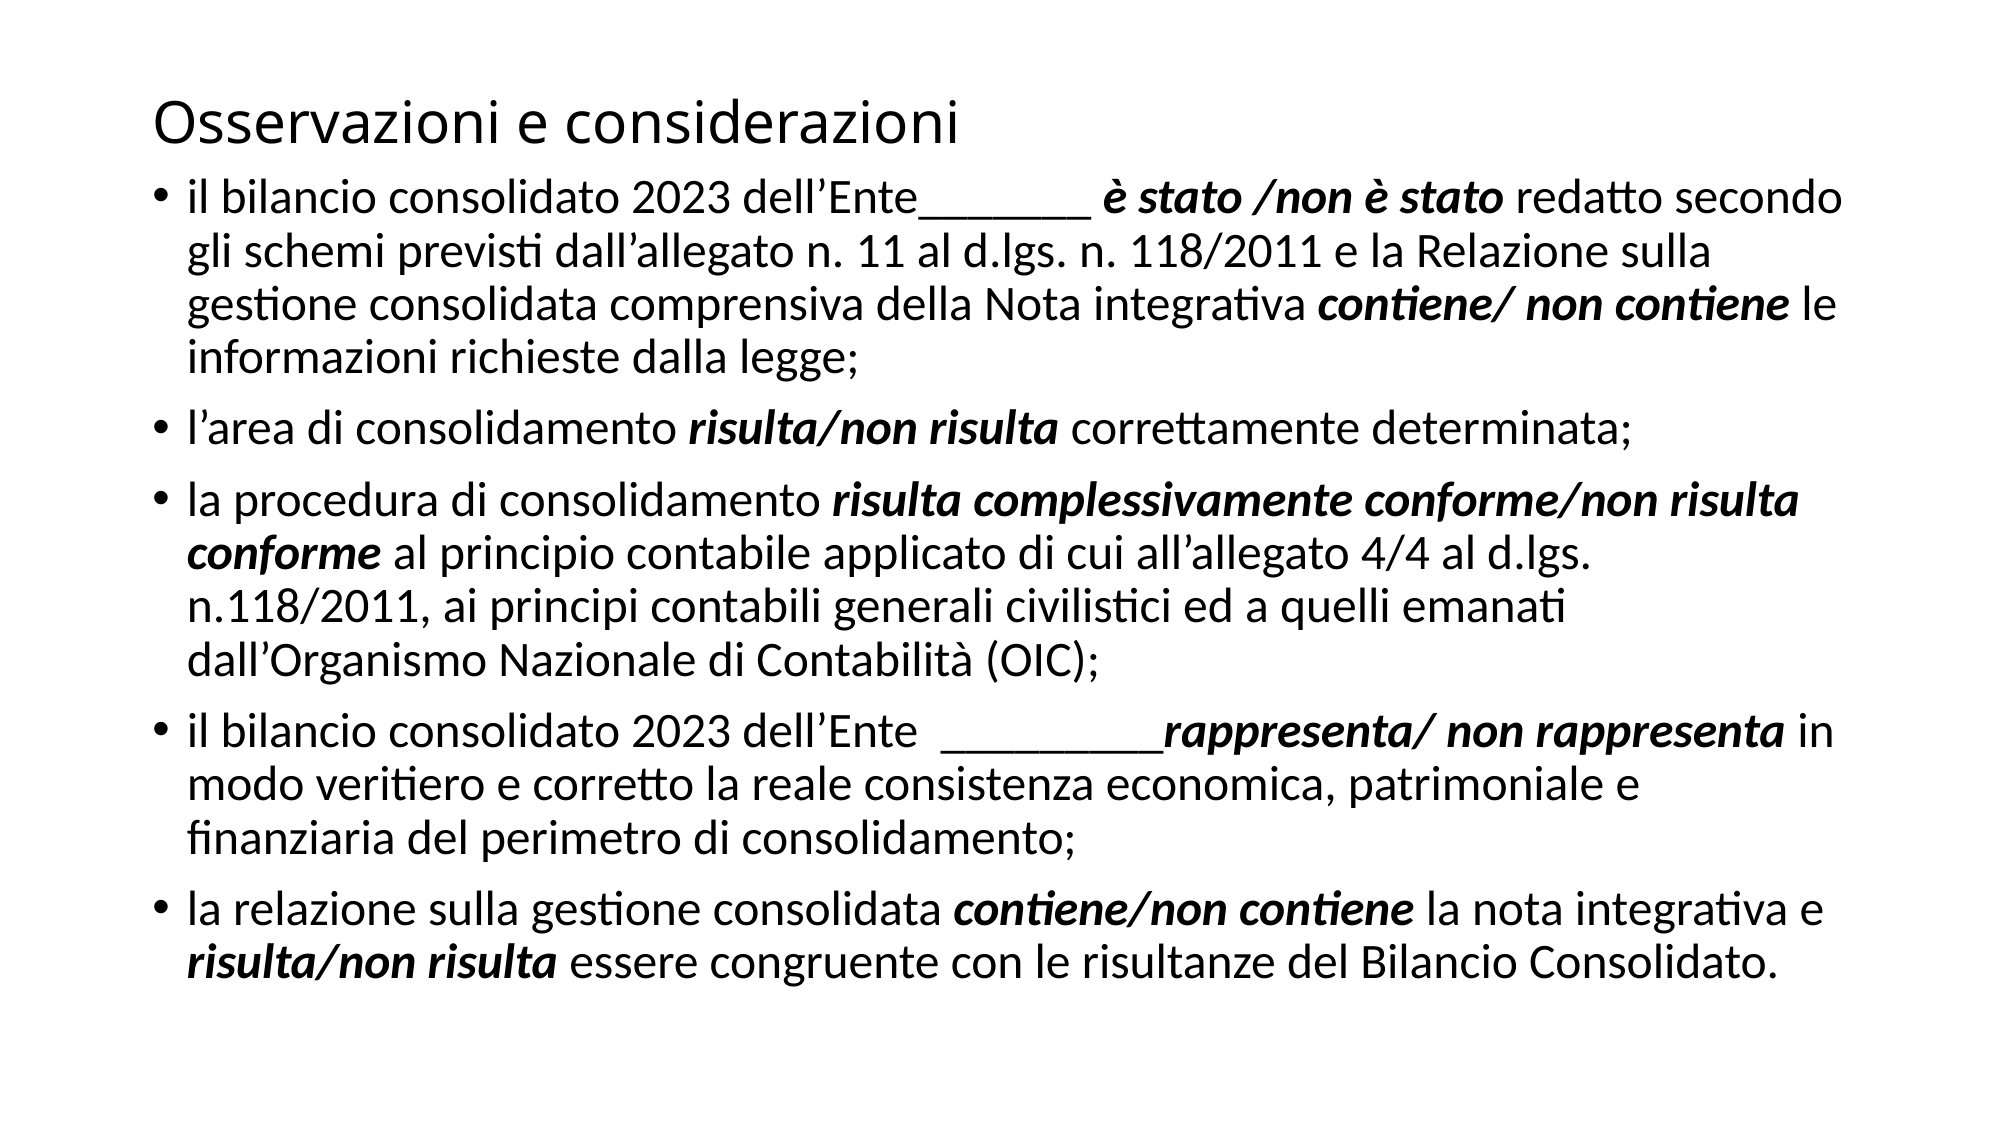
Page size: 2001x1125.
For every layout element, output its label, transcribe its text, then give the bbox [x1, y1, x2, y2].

title Osservazioni e considerazioni [137, 59, 1863, 163]
list il bilancio consolidato 2023 dell’Ente_______ è stato /non è stato redatto secondo gli schemi previsti dall’allegato n. 11 al d.lgs. n. 118/2011 e la Relazione sulla gestione consolidata comprensiva della Nota integrativa contiene/ non contiene le informazioni richieste dalla legge; l’area di consolidamento risulta/non risulta correttamente determinata; la procedura di consolidamento risulta complessivamente conforme/non risulta conforme al principio contabile applicato di cui all’allegato 4/4 al d.lgs. n.118/2011, ai principi contabili generali civilistici ed a quelli emanati dall’Organismo Nazionale di Contabilità (OIC); il bilancio consolidato 2023 dell’Ente ______­­­­­­___rappresenta/ non rappresenta in modo veritiero e corretto la reale consistenza economica, patrimoniale e finanziaria del perimetro di consolidamento; la relazione sulla gestione consolidata contiene/non contiene la nota integrativa e risulta/non risulta essere congruente con le risultanze del Bilancio Consolidato. [137, 163, 1863, 1014]
